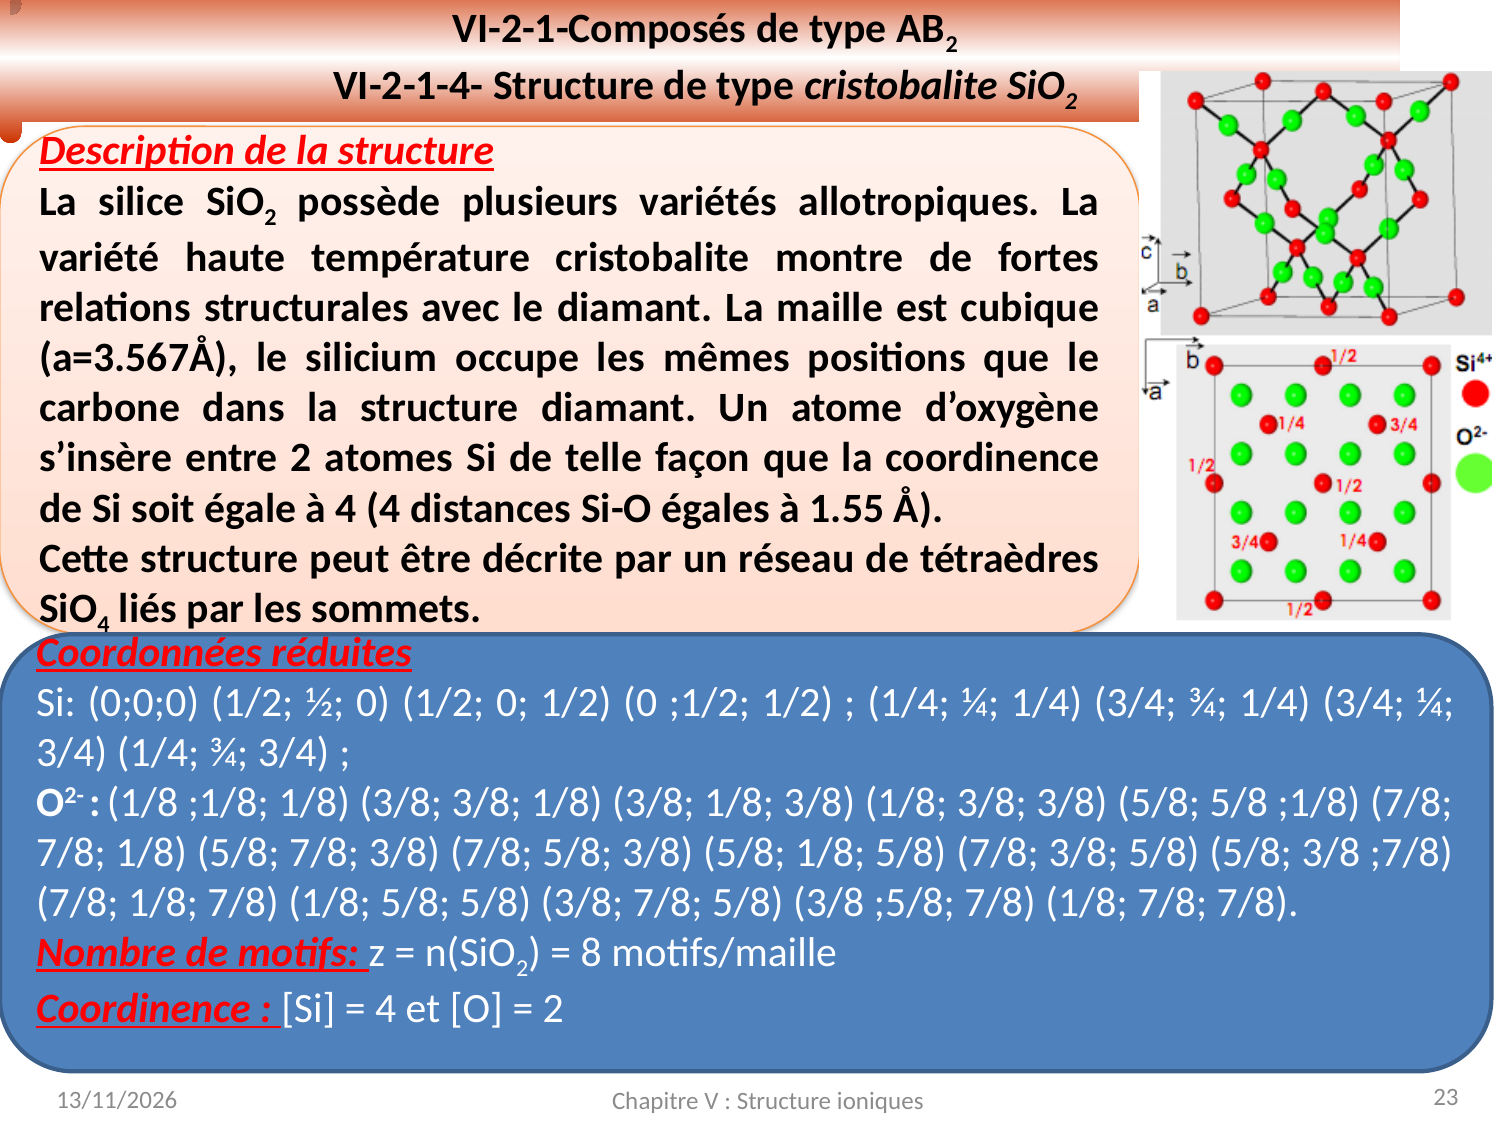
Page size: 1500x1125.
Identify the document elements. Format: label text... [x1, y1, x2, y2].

text_box Coordonnées réduites Si: (0;0;0) (1/2; ½; 0) (1/2; 0; 1/2) (0 ;1/2; 1/2) ; (1/4; ¼; 1/4) (3/4; ¾; 1/4) (3/4; ¼; 3/4) (1/4; ¾; 3/4) ; O2- : (1/8 ;1/8; 1/8) (3/8; 3/8; 1/8) (3/8; 1/8; 3/8) (1/8; 3/8; 3/8) (5/8; 5/8 ;1/8) (7/8; 7/8; 1/8) (5/8; 7/8; 3/8) (7/8; 5/8; 3/8) (5/8; 1/8; 5/8) (7/8; 3/8; 5/8) (5/8; 3/8 ;7/8) (7/8; 1/8; 7/8) (1/8; 5/8; 5/8) (3/8; 7/8; 5/8) (3/8 ;5/8; 7/8) (1/8; 7/8; 7/8). Nombre de motifs: z = n(SiO2) = 8 motifs/maille Coordinence : [Si] = 4 et [O] = 2 [0, 632, 1494, 1074]
text_box VI-2-1-Composés de type AB2 VI-2-1-4- Structure de type cristobalite SiO2 [0, 0, 1400, 144]
slide_number 23 [1123, 1065, 1474, 1125]
text_box Description de la structure La silice SiO2 possède plusieurs variétés allotropiques. La variété haute température cristobalite montre de fortes relations structurales avec le diamant. La maille est cubique (a=3.567Å), le silicium occupe les mêmes positions que le carbone dans la structure diamant. Un atome d’oxygène s’insère entre 2 atomes Si de telle façon que la coordinence de Si soit égale à 4 (4 distances Si-O égales à 1.55 Å). Cette structure peut être décrite par un réseau de tétraèdres SiO4 liés par les sommets. [0, 125, 1134, 632]
picture [1139, 71, 1492, 623]
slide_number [41, 1069, 392, 1125]
footer Chapitre V : Structure ioniques [431, 1074, 1106, 1125]
